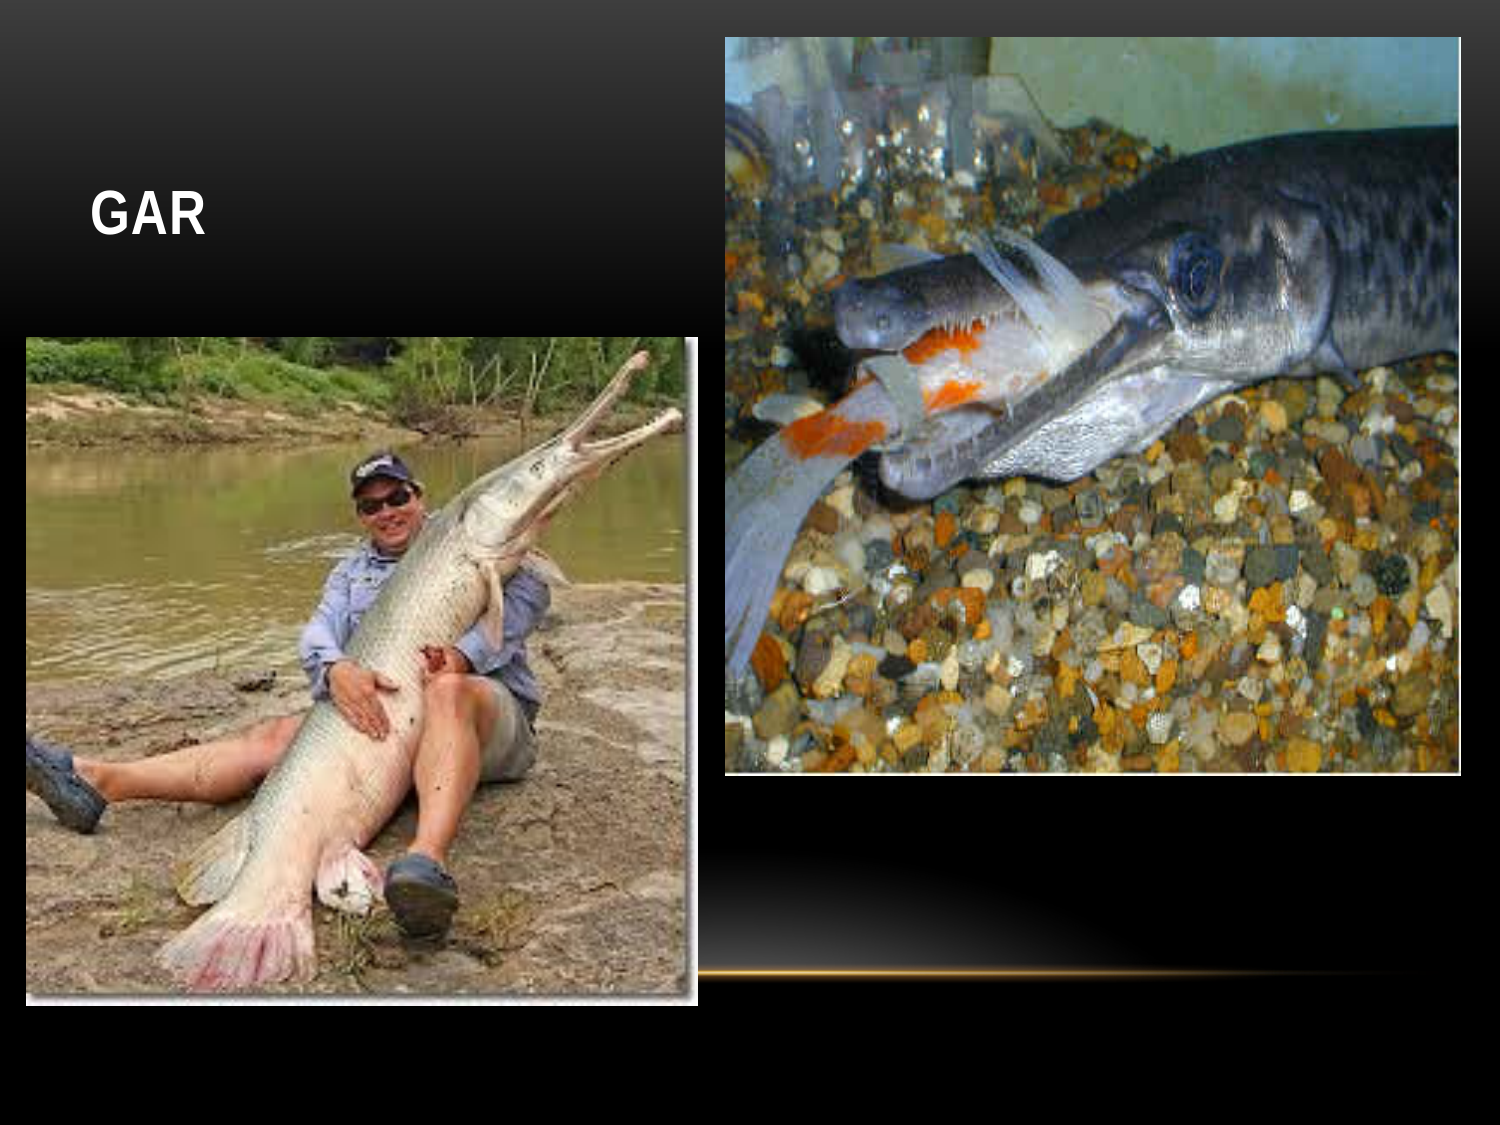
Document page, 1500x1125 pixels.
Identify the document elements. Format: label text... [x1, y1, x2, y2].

picture [0, 0, 1500, 1125]
title Gar [75, 99, 600, 255]
